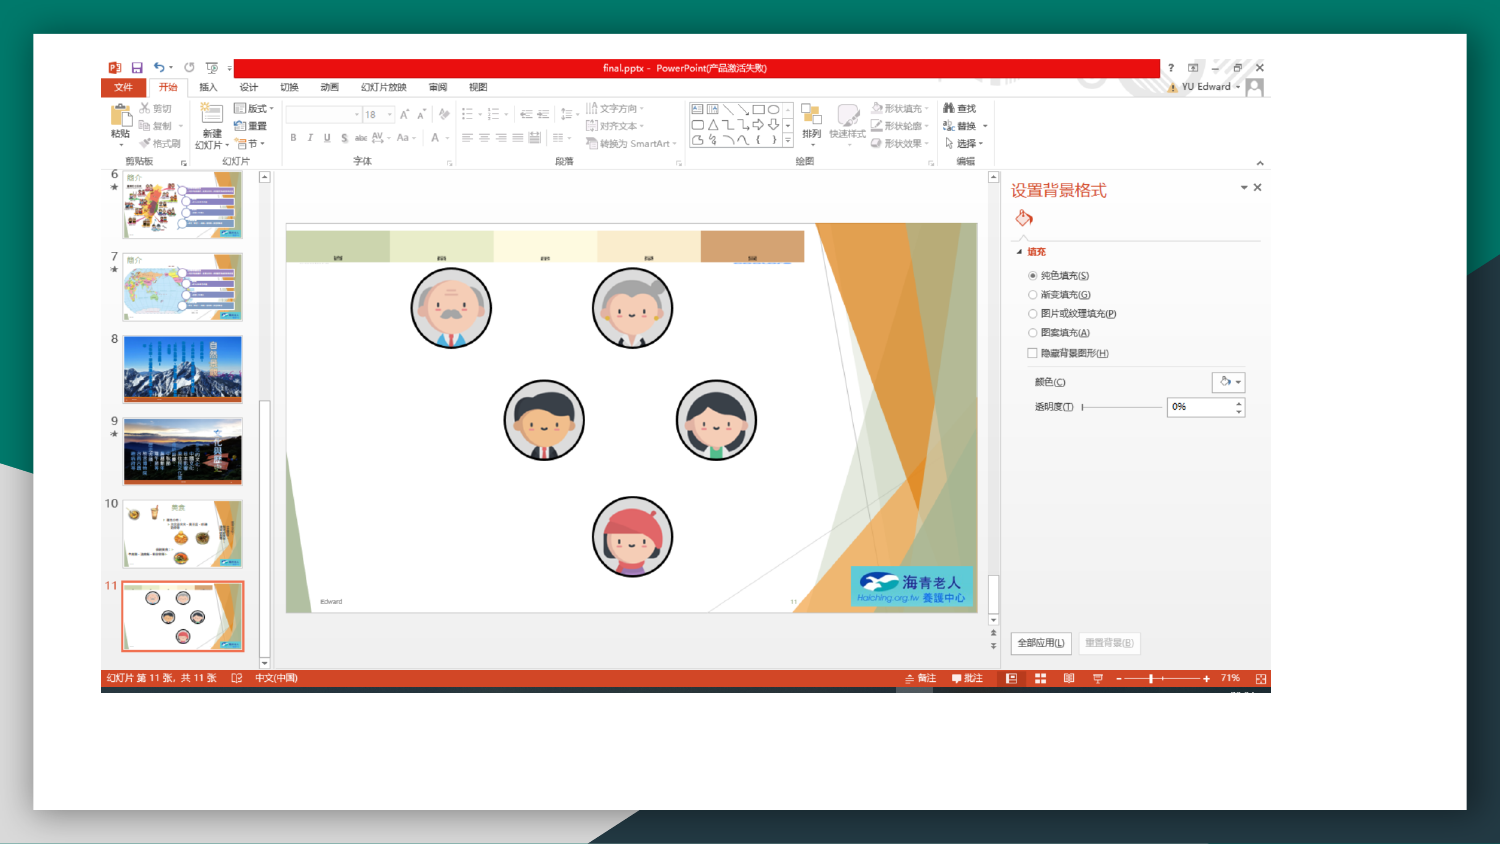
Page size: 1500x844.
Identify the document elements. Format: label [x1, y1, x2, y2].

picture [101, 59, 1271, 693]
